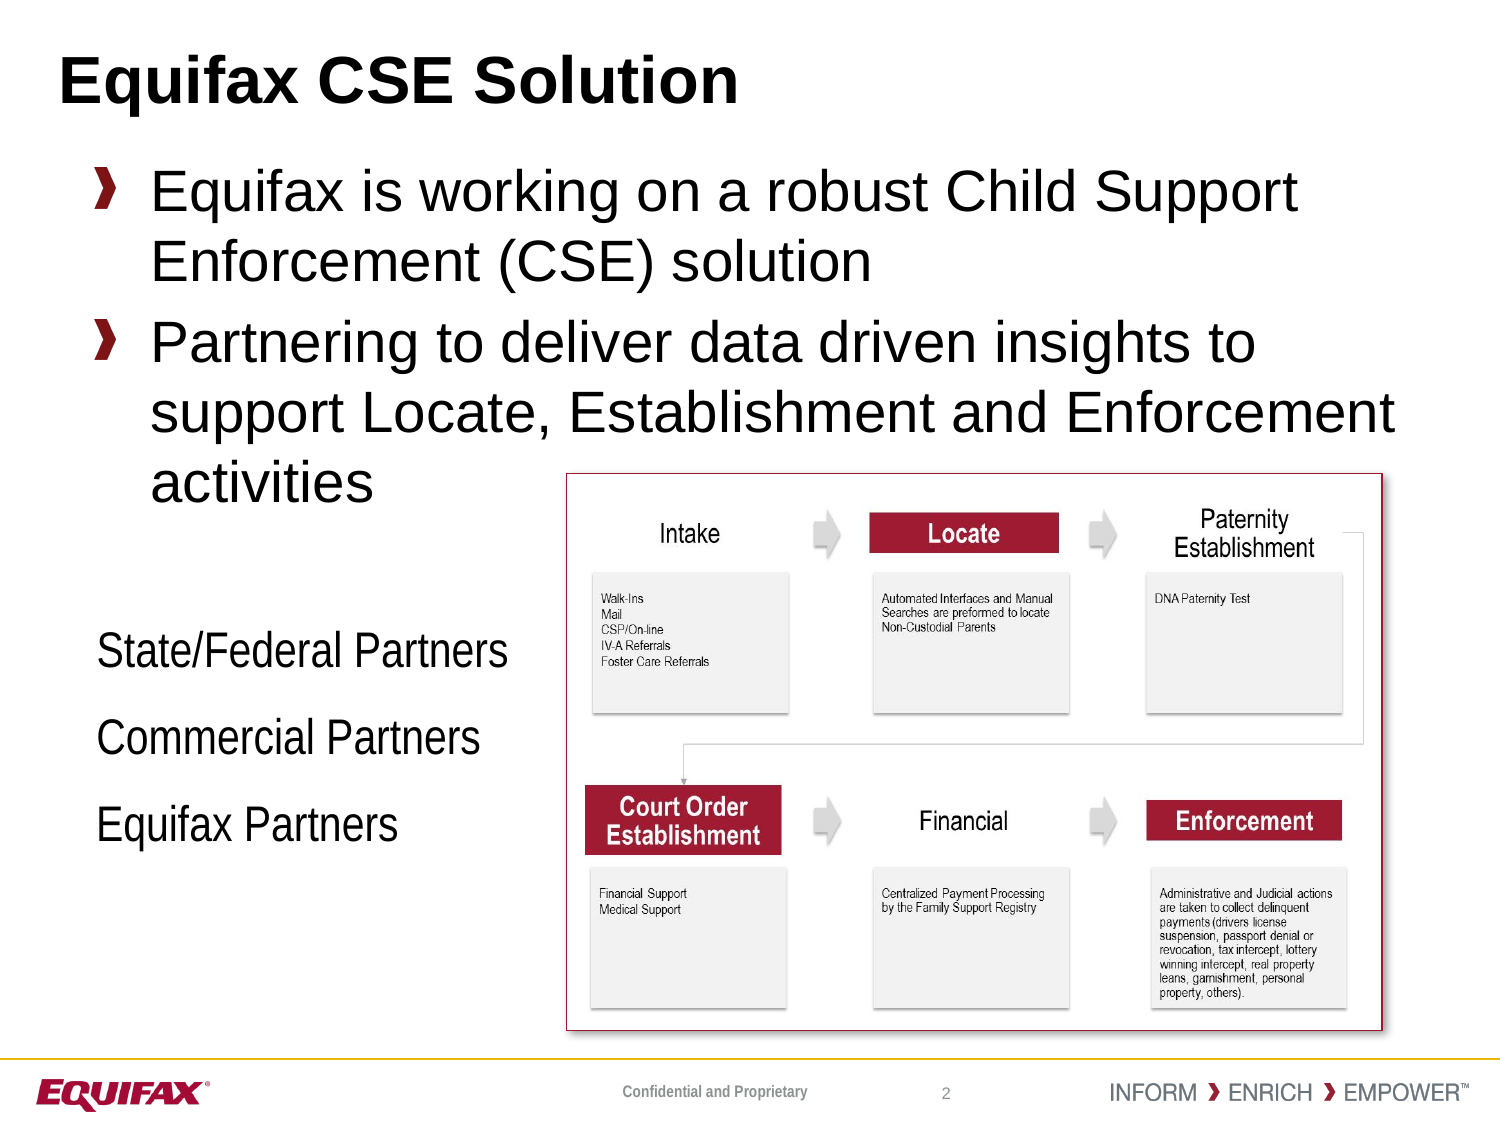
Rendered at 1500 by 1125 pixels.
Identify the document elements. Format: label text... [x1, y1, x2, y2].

text_box Equifax Partners [81, 786, 415, 860]
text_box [566, 473, 1383, 1031]
picture [36, 1079, 210, 1112]
slide_number 2 [907, 1064, 986, 1125]
title Equifax CSE Solution [58, 36, 1356, 118]
picture [94, 319, 116, 360]
picture [94, 167, 116, 209]
text_box Commercial Partners [81, 699, 497, 773]
text_box State/Federal Partners [81, 612, 525, 686]
list Equifax is working on a robust Child Support Enforcement (CSE) solution Partnering to deliver data driven insights to support Locate, Establishment and Enforcement activities [94, 152, 1408, 998]
picture [1111, 1083, 1469, 1101]
